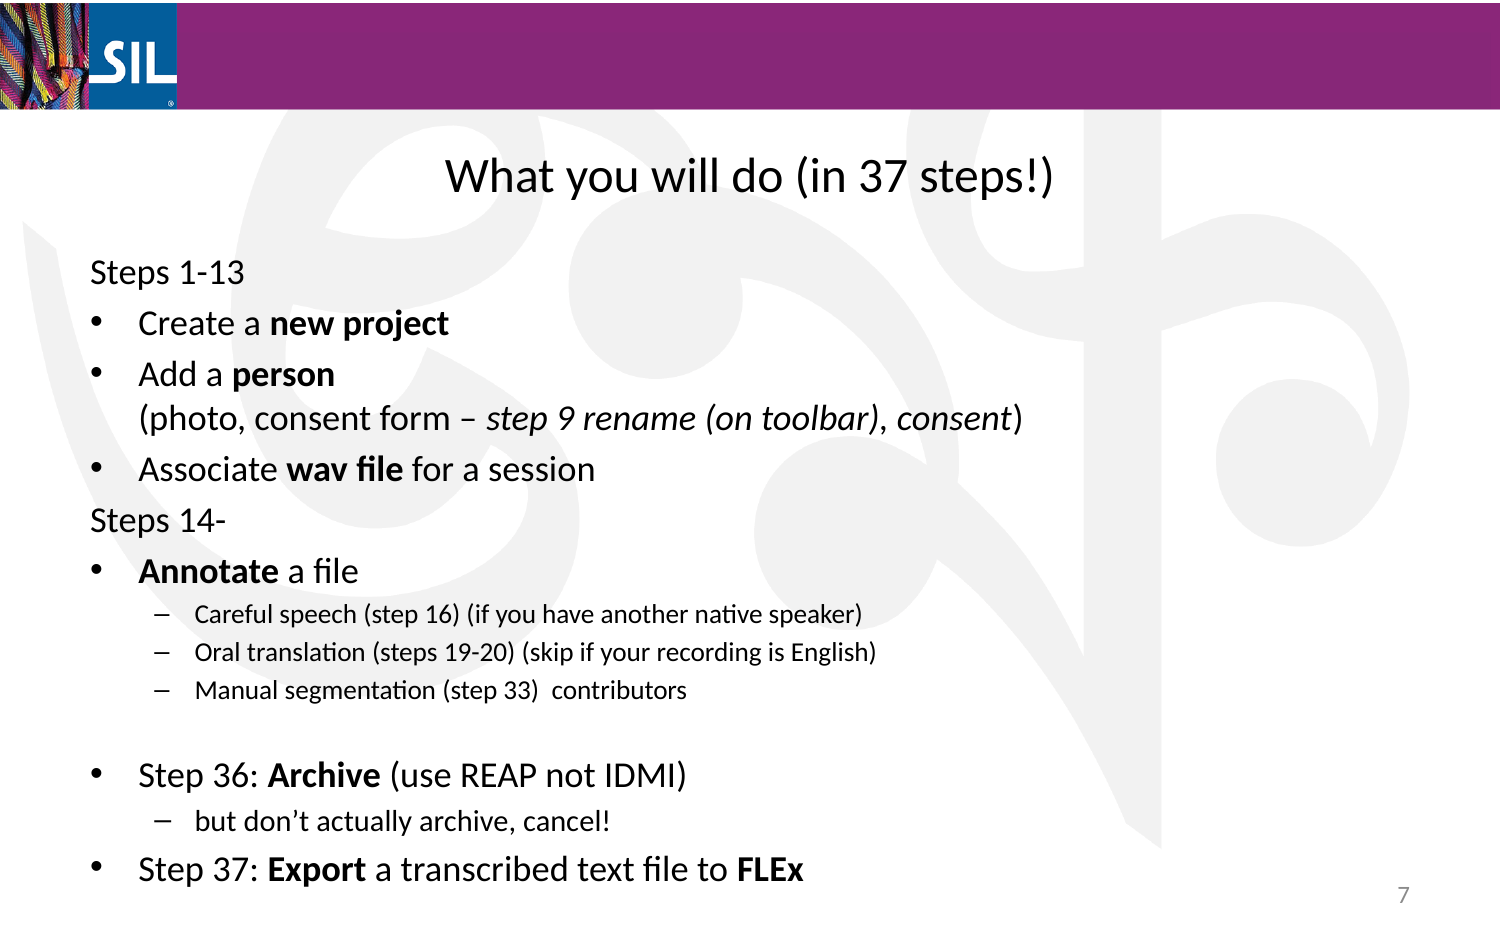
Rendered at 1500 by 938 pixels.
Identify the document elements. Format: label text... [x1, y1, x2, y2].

title What you will do (in 37 steps!) [75, 135, 1425, 211]
picture [0, 3, 1500, 900]
slide_number 7 [1074, 868, 1425, 919]
list Steps 1-13 Create a new project Add a person (photo, consent form – step 9 rename (on toolbar), consent) Associate wav file for a session Steps 14- Annotate a file Careful speech (step 16) (if you have another native speaker) Oral translation (steps 19-20) (skip if your recording is English) Manual segmentation (step 33) contributors Step 36: Archive (use REAP not IDMI) but don’t actually archive, cancel! Step 37: Export a transcribed text file to FLEx [75, 240, 1425, 903]
